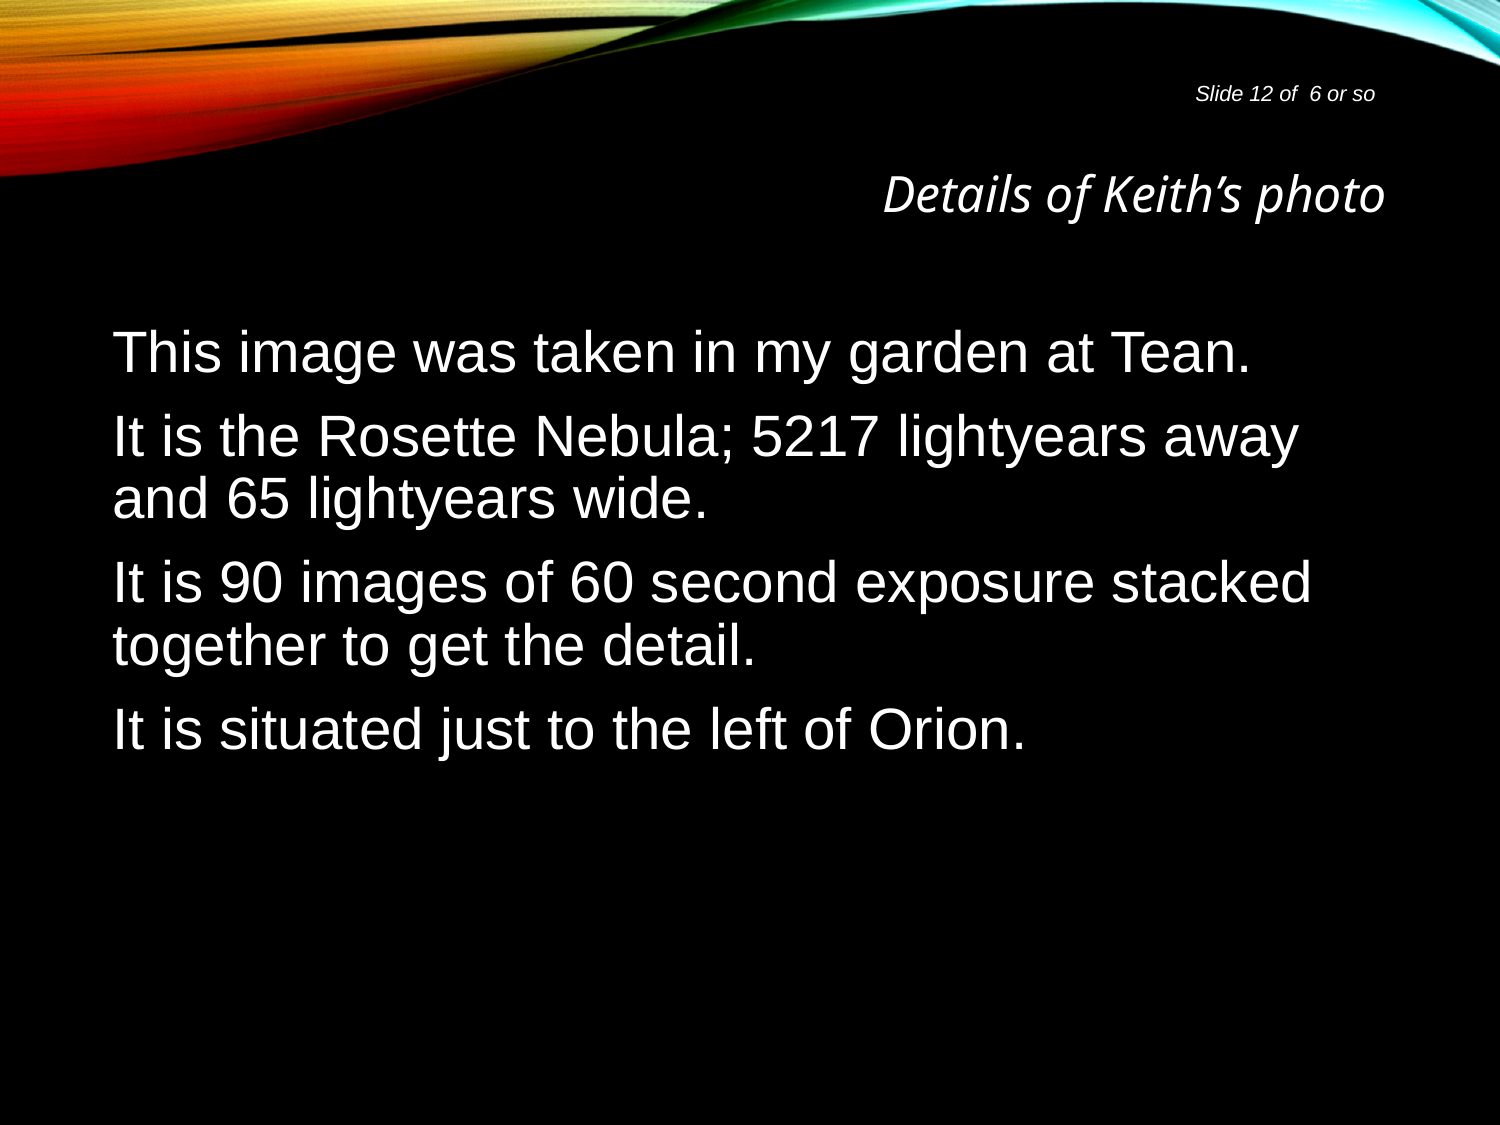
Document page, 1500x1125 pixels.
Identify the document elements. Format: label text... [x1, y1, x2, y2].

slide_number Slide 12 of 6 or so [1078, 62, 1403, 123]
picture [0, 0, 1500, 178]
title Details of Keith’s photo [356, 125, 1403, 268]
list This image was taken in my garden at Tean. It is the Rosette Nebula; 5217 lightyears away and 65 lightyears wide. It is 90 images of 60 second exposure stacked together to get the detail. It is situated just to the left of Orion. [97, 314, 1403, 787]
